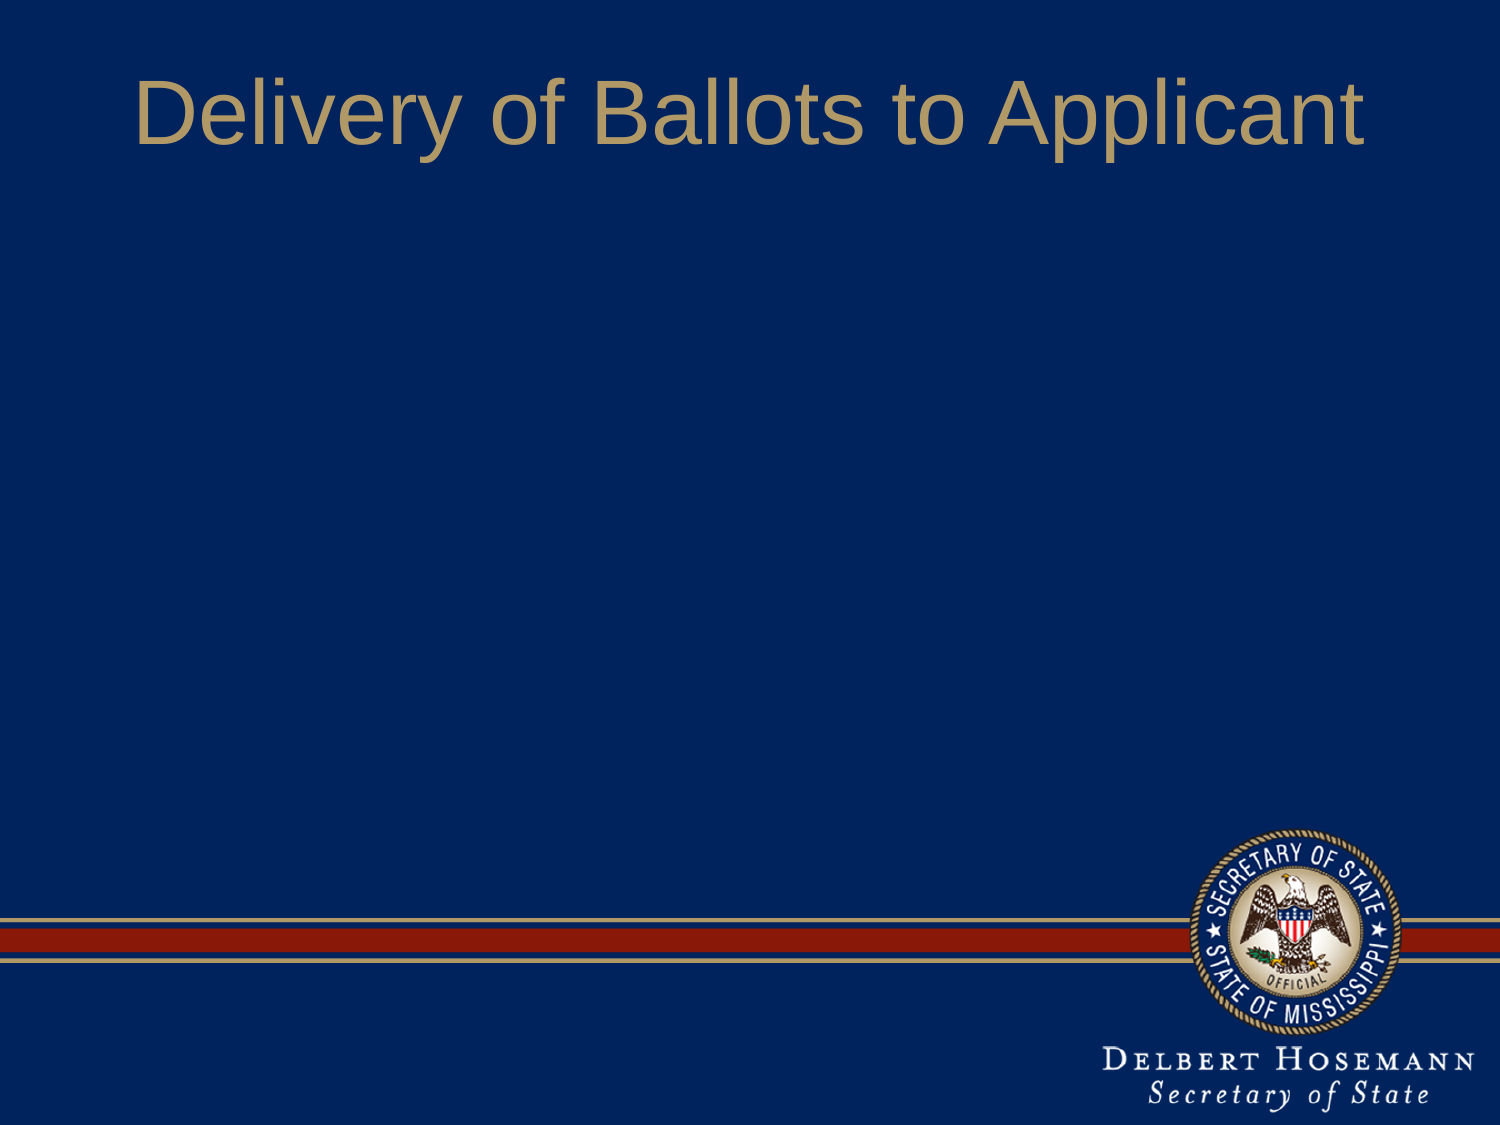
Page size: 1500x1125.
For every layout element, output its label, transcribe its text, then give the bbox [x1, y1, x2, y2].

title Delivery of Ballots to Applicant [75, 45, 1425, 233]
picture [0, 0, 1500, 1125]
